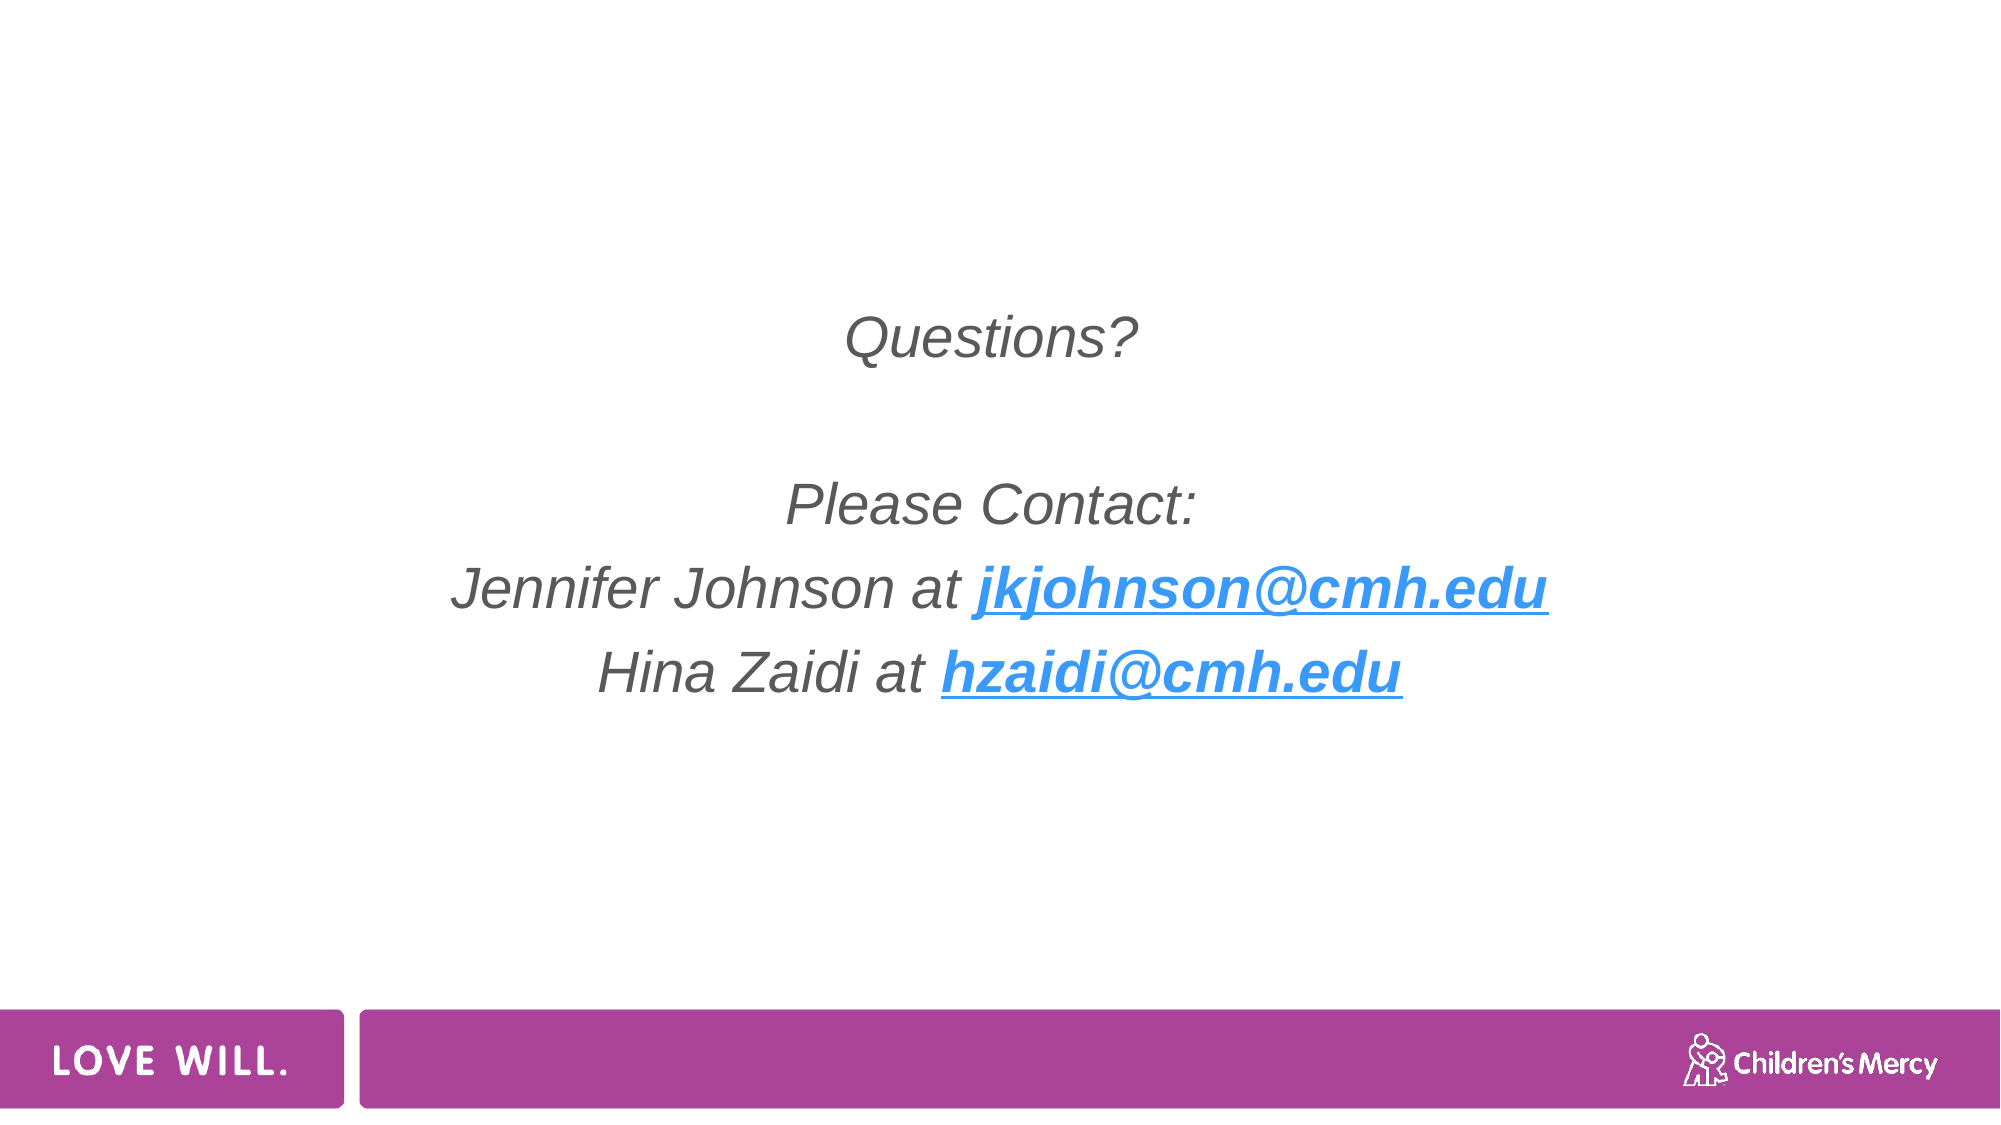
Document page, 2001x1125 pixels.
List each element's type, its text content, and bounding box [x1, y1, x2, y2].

list Questions? Please Contact: Jennifer Johnson at jkjohnson@cmh.edu Hina Zaidi at hzaidi@cmh.edu [137, 299, 1863, 1014]
picture [0, 0, 2000, 1125]
